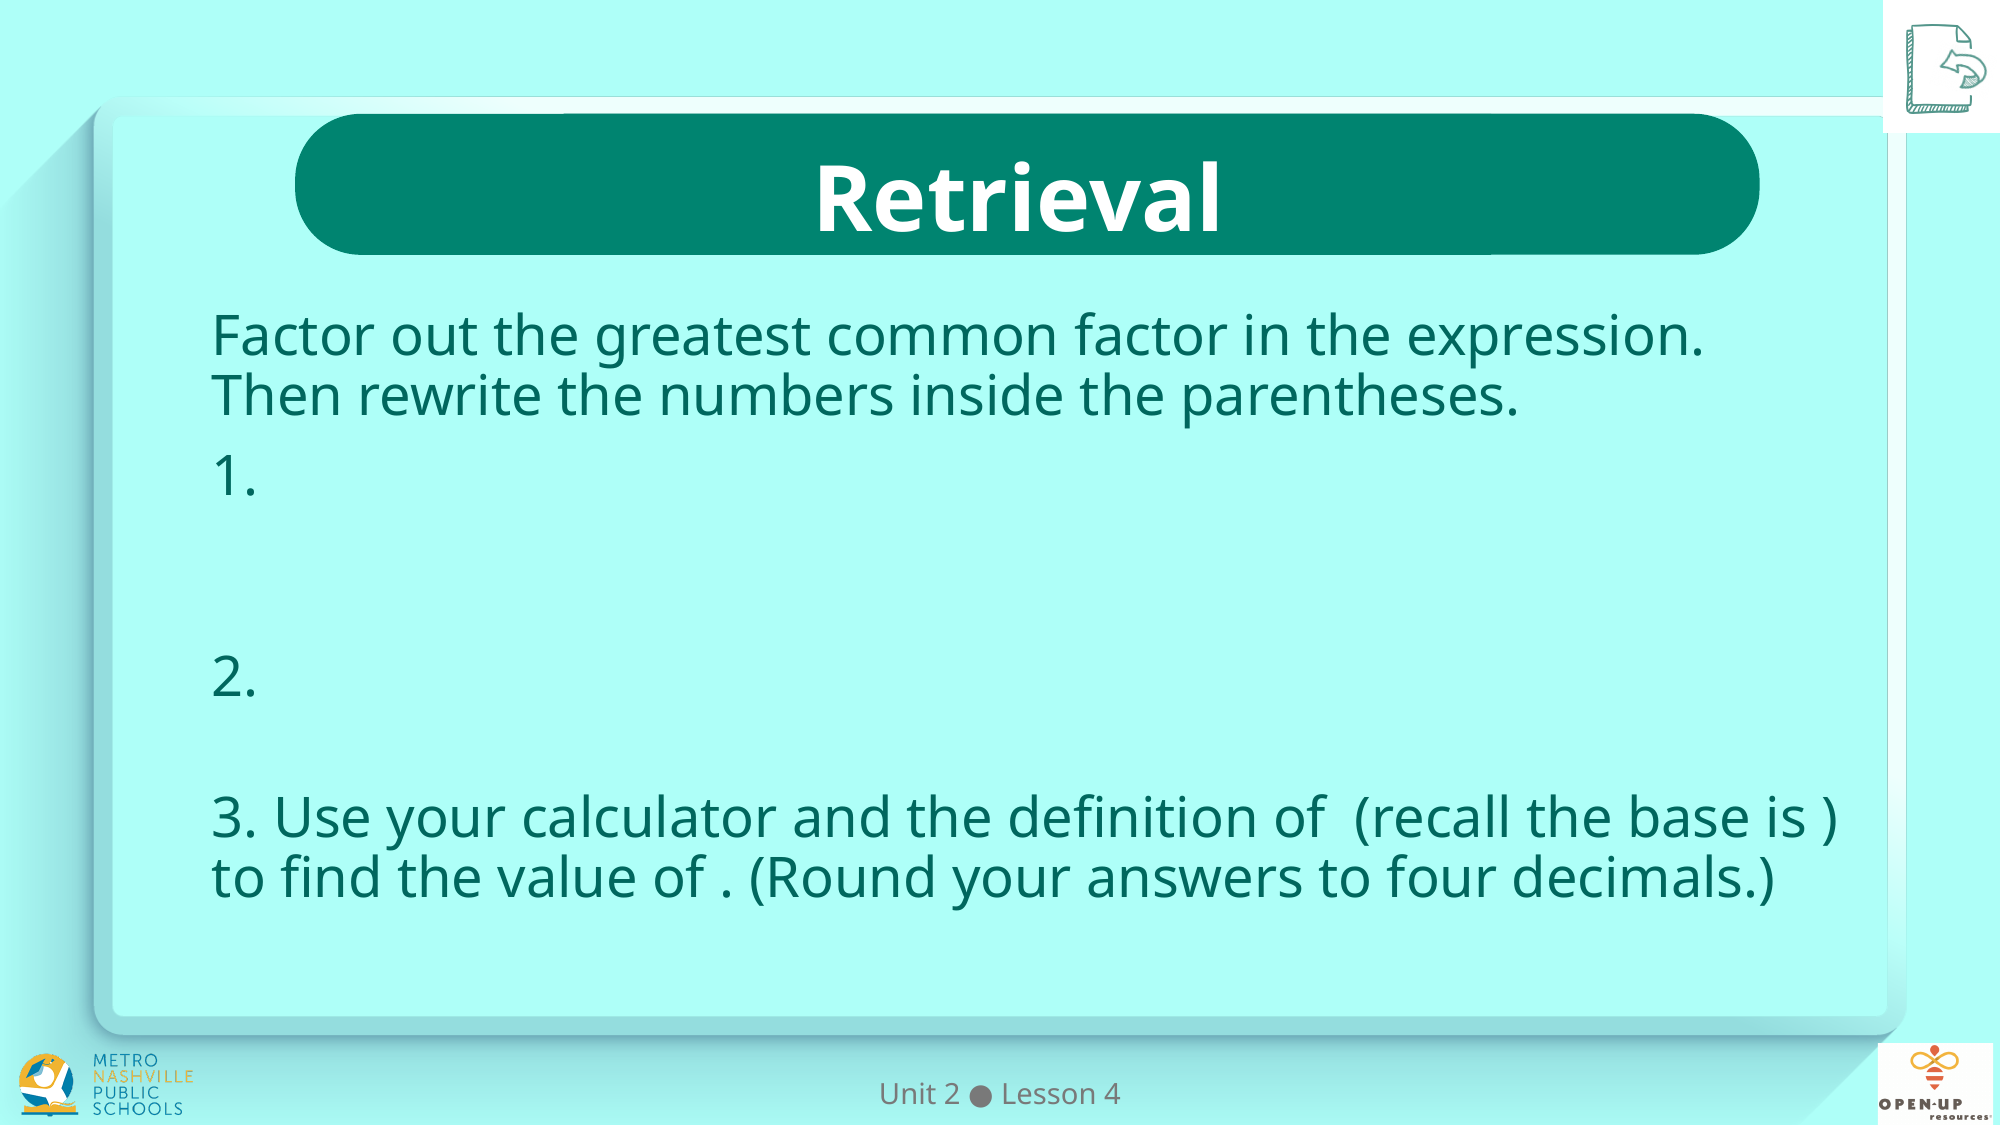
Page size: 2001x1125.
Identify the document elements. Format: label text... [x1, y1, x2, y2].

footer Unit 2 ● Lesson 4 [662, 1065, 1338, 1125]
picture [0, 3, 2000, 1125]
